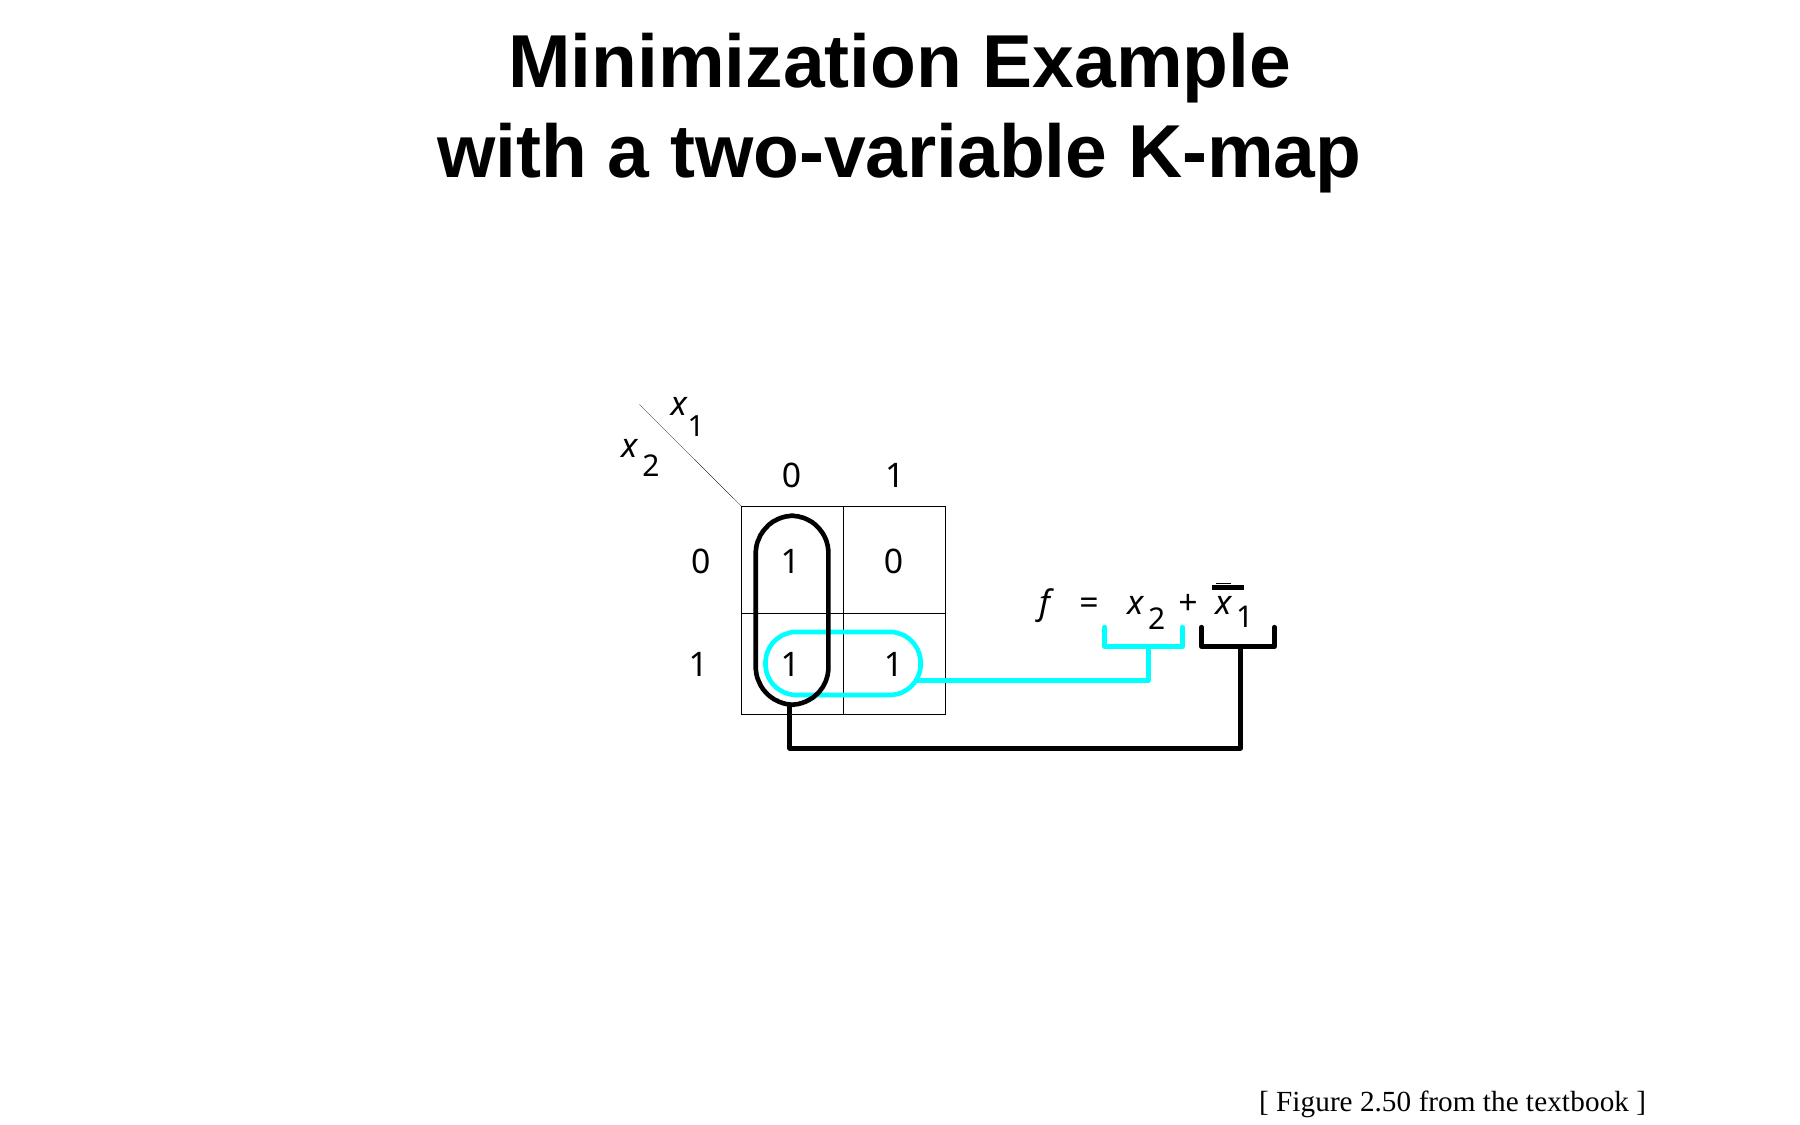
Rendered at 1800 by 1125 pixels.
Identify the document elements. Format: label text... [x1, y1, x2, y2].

title Minimization Example with a two-variable K-map [150, 21, 1650, 183]
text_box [612, 374, 1278, 751]
text_box [ Figure 2.50 from the textbook ] [1244, 1074, 1662, 1125]
